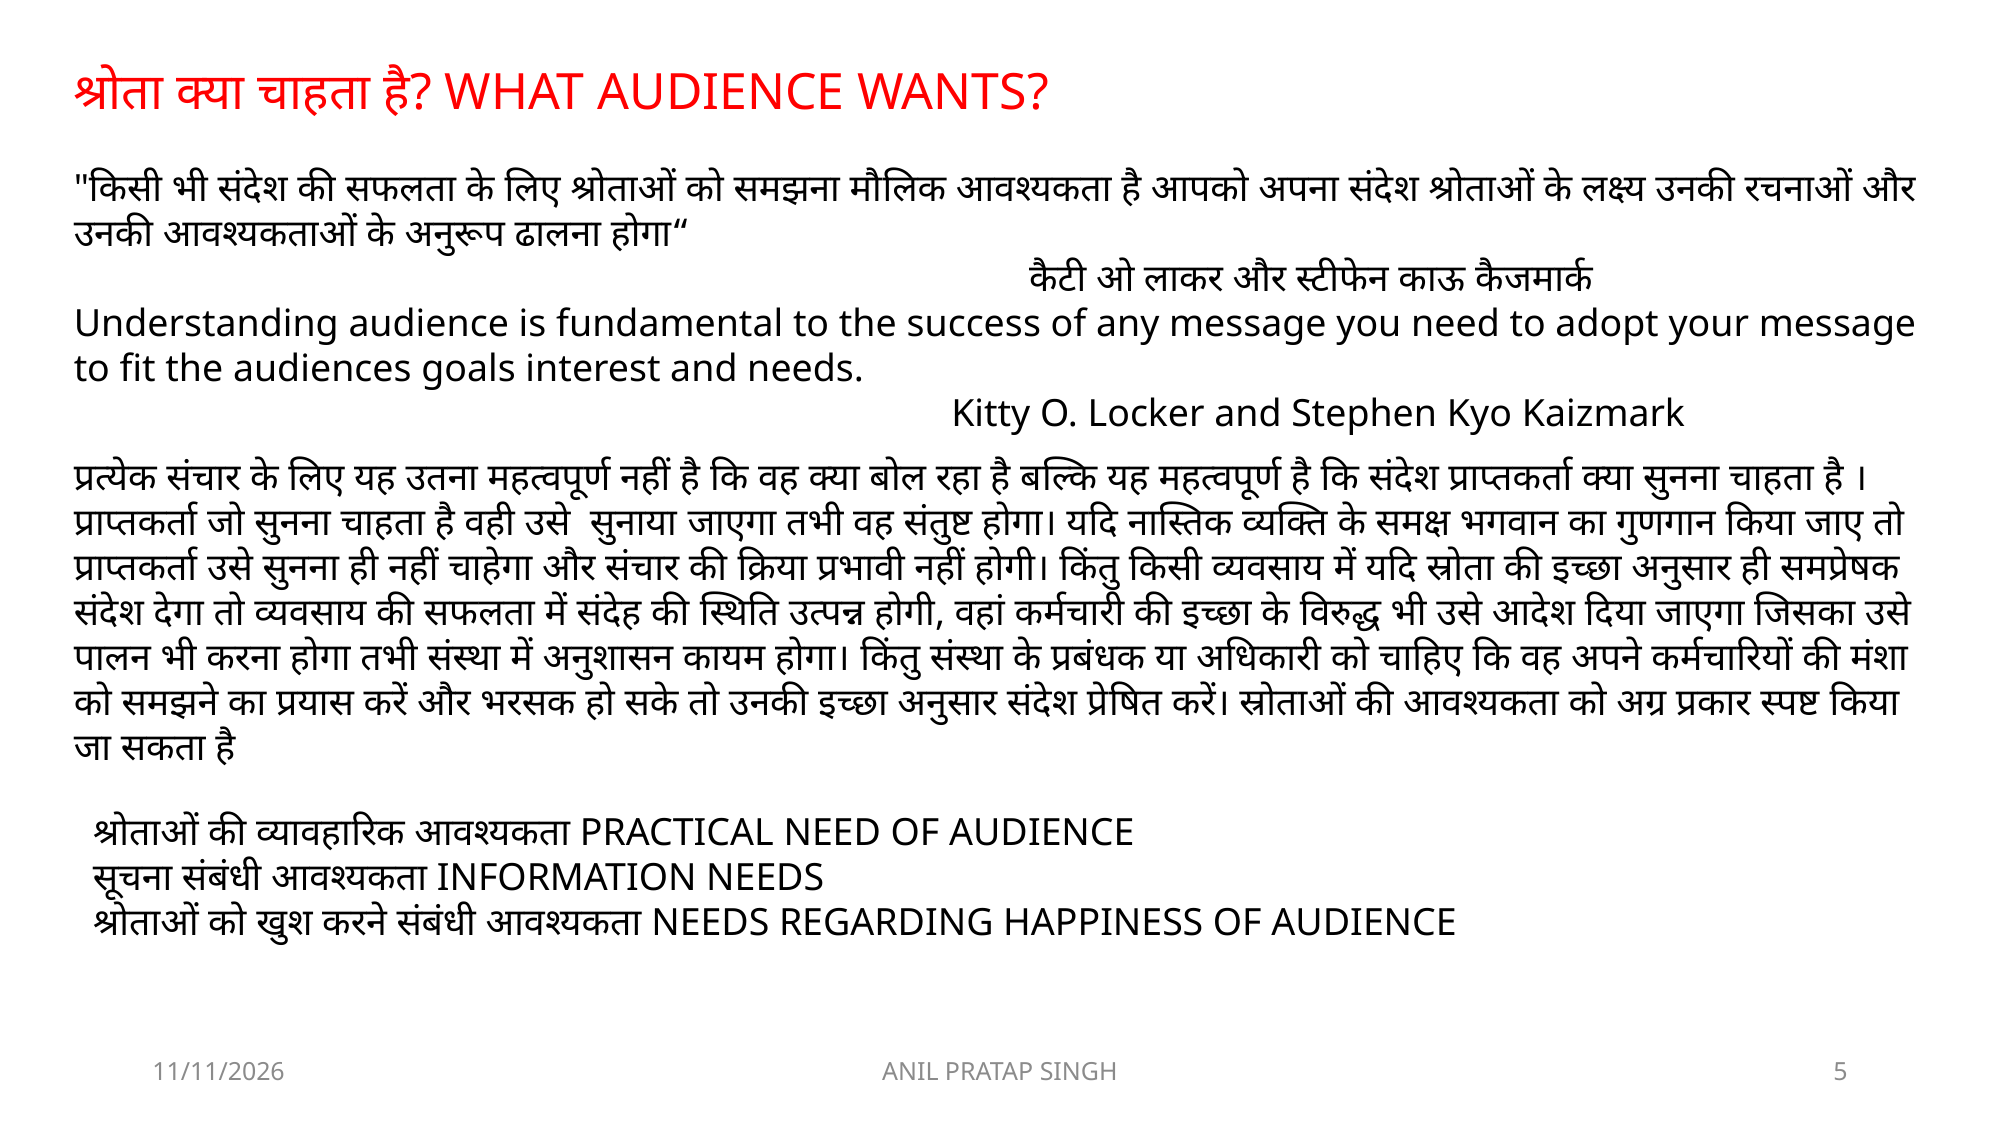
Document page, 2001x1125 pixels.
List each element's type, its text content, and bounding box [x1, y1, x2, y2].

text_box श्रोता क्या चाहता है? WHAT AUDIENCE WANTS? "किसी भी संदेश की सफलता के लिए श्रोताओं को समझना मौलिक आवश्यकता है आपको अपना संदेश श्रोताओं के लक्ष्य उनकी रचनाओं और उनकी आवश्यकताओं के अनुरूप ढालना होगा“ कैटी ओ लाकर और स्टीफेन काऊ कैजमार्क Understanding audience is fundamental to the success of any message you need to adopt your message to fit the audiences goals interest and needs. Kitty O. Locker and Stephen Kyo Kaizmark [58, 51, 1942, 442]
text_box प्रत्येक संचार के लिए यह उतना महत्वपूर्ण नहीं है कि वह क्या बोल रहा है बल्कि यह महत्वपूर्ण है कि संदेश प्राप्तकर्ता क्या सुनना चाहता है ।प्राप्तकर्ता जो सुनना चाहता है वही उसे सुनाया जाएगा तभी वह संतुष्ट होगा। यदि नास्तिक व्यक्ति के समक्ष भगवान का गुणगान किया जाए तो प्राप्तकर्ता उसे सुनना ही नहीं चाहेगा और संचार की क्रिया प्रभावी नहीं होगी। किंतु किसी व्यवसाय में यदि स्रोता की इच्छा अनुसार ही समप्रेषक संदेश देगा तो व्यवसाय की सफलता में संदेह की स्थिति उत्पन्न होगी, वहां कर्मचारी की इच्छा के विरुद्ध भी उसे आदेश दिया जाएगा जिसका उसे पालन भी करना होगा तभी संस्था में अनुशासन कायम होगा। किंतु संस्था के प्रबंधक या अधिकारी को चाहिए कि वह अपने कर्मचारियों की मंशा को समझने का प्रयास करें और भरसक हो सके तो उनकी इच्छा अनुसार संदेश प्रेषित करें। स्रोताओं की आवश्यकता को अग्र प्रकार स्पष्ट किया जा सकता है [58, 445, 1958, 776]
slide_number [137, 1042, 588, 1103]
slide_number 5 [1412, 1042, 1863, 1103]
text_box श्रोताओं की व्यावहारिक आवश्यकता PRACTICAL NEED OF AUDIENCE सूचना संबंधी आवश्यकता INFORMATION NEEDS श्रोताओं को खुश करने संबंधी आवश्यकता NEEDS REGARDING HAPPINESS OF AUDIENCE [78, 800, 1723, 950]
footer ANIL PRATAP SINGH [662, 1042, 1338, 1103]
